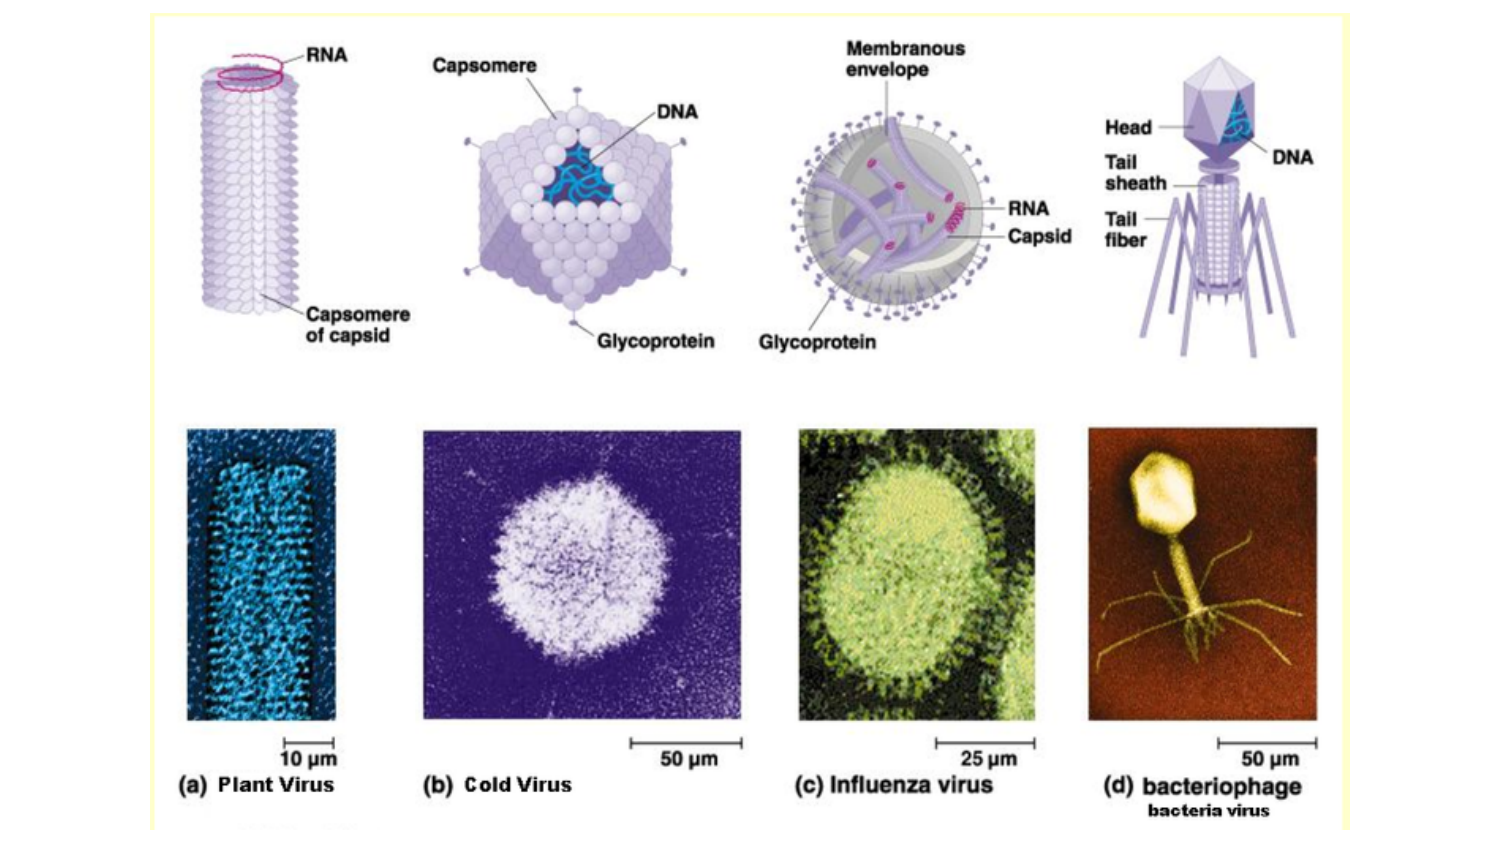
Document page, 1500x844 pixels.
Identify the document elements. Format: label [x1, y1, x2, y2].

picture [150, 13, 1350, 831]
